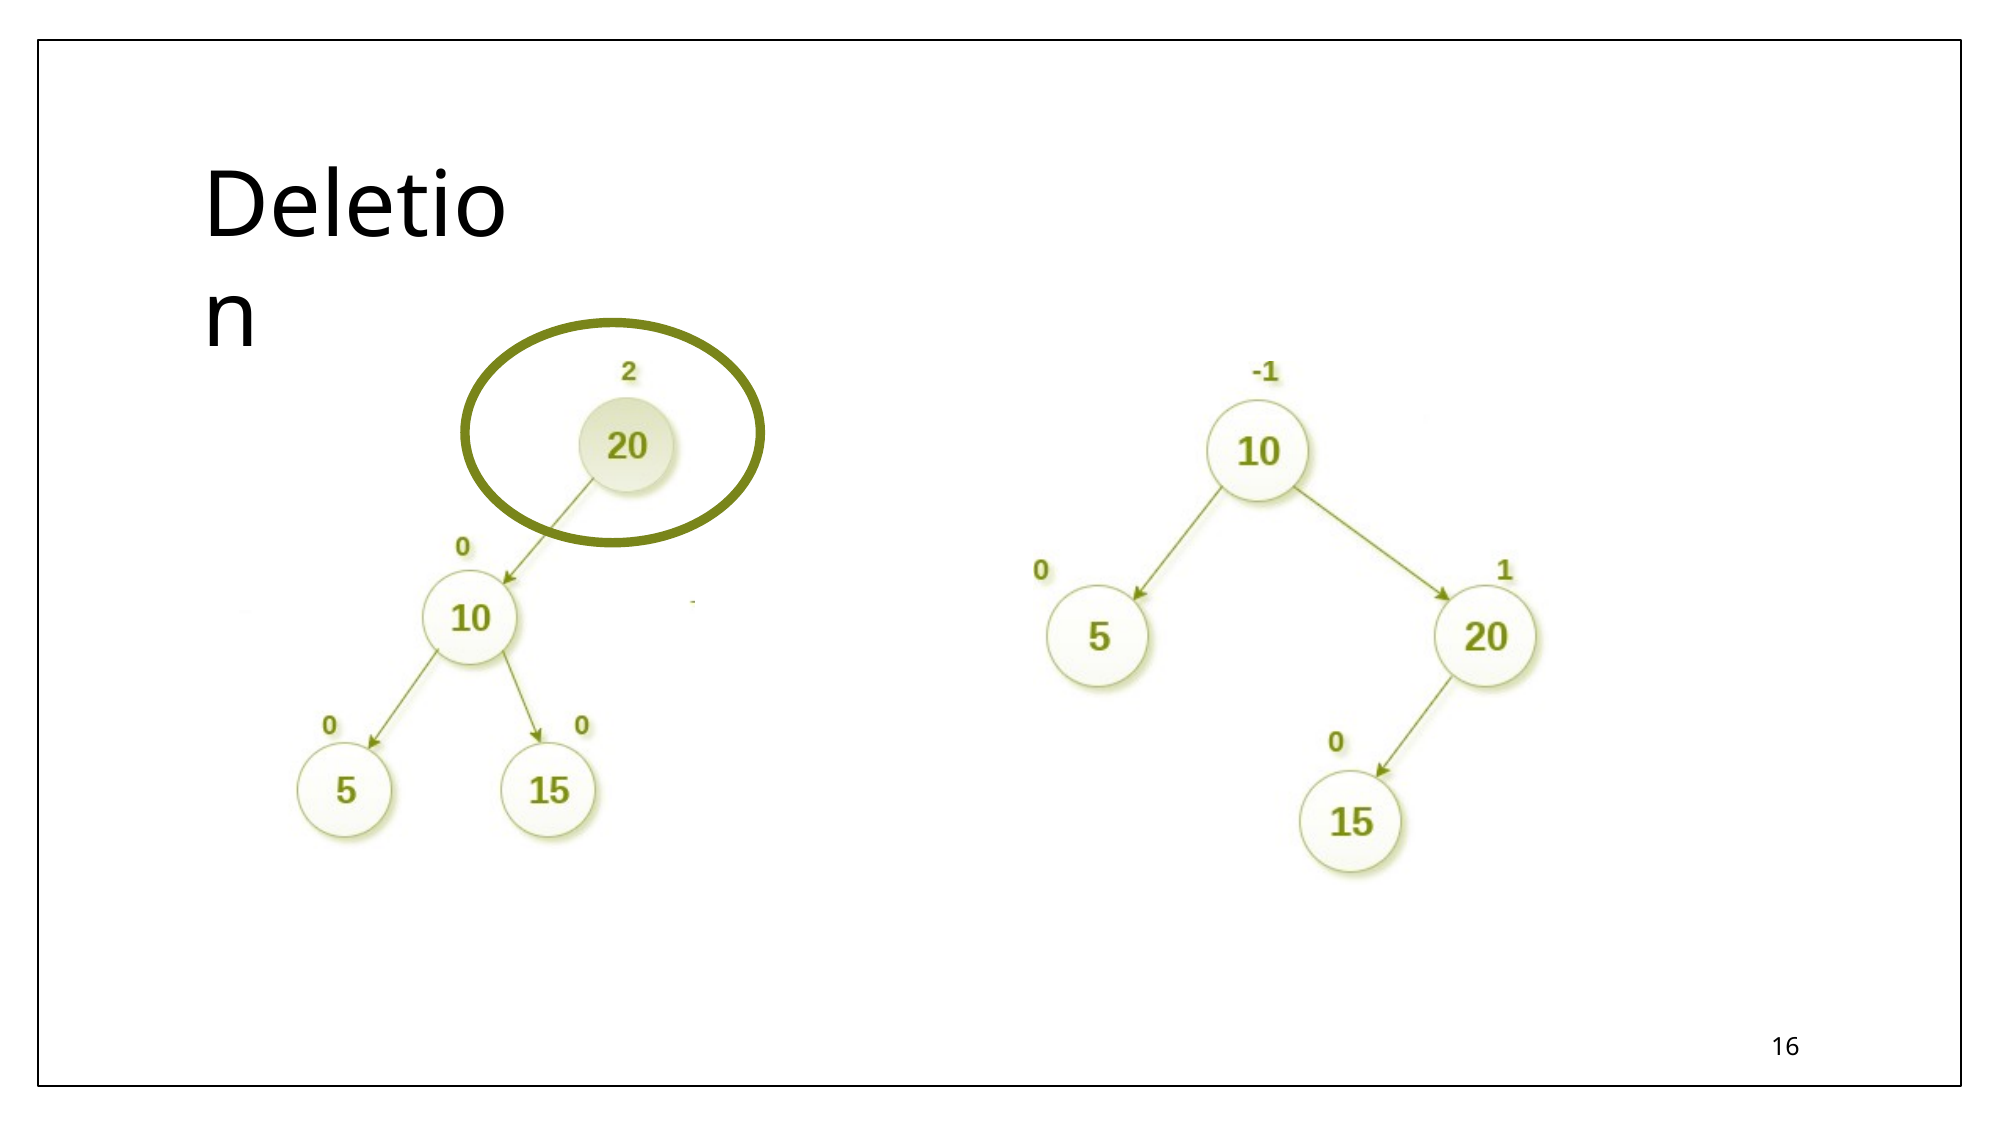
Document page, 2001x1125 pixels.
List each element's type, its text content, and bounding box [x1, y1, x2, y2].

slide_number 16 [1764, 1038, 1802, 1125]
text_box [239, 317, 766, 849]
picture [1033, 361, 1549, 886]
title Deletion [200, 142, 530, 365]
